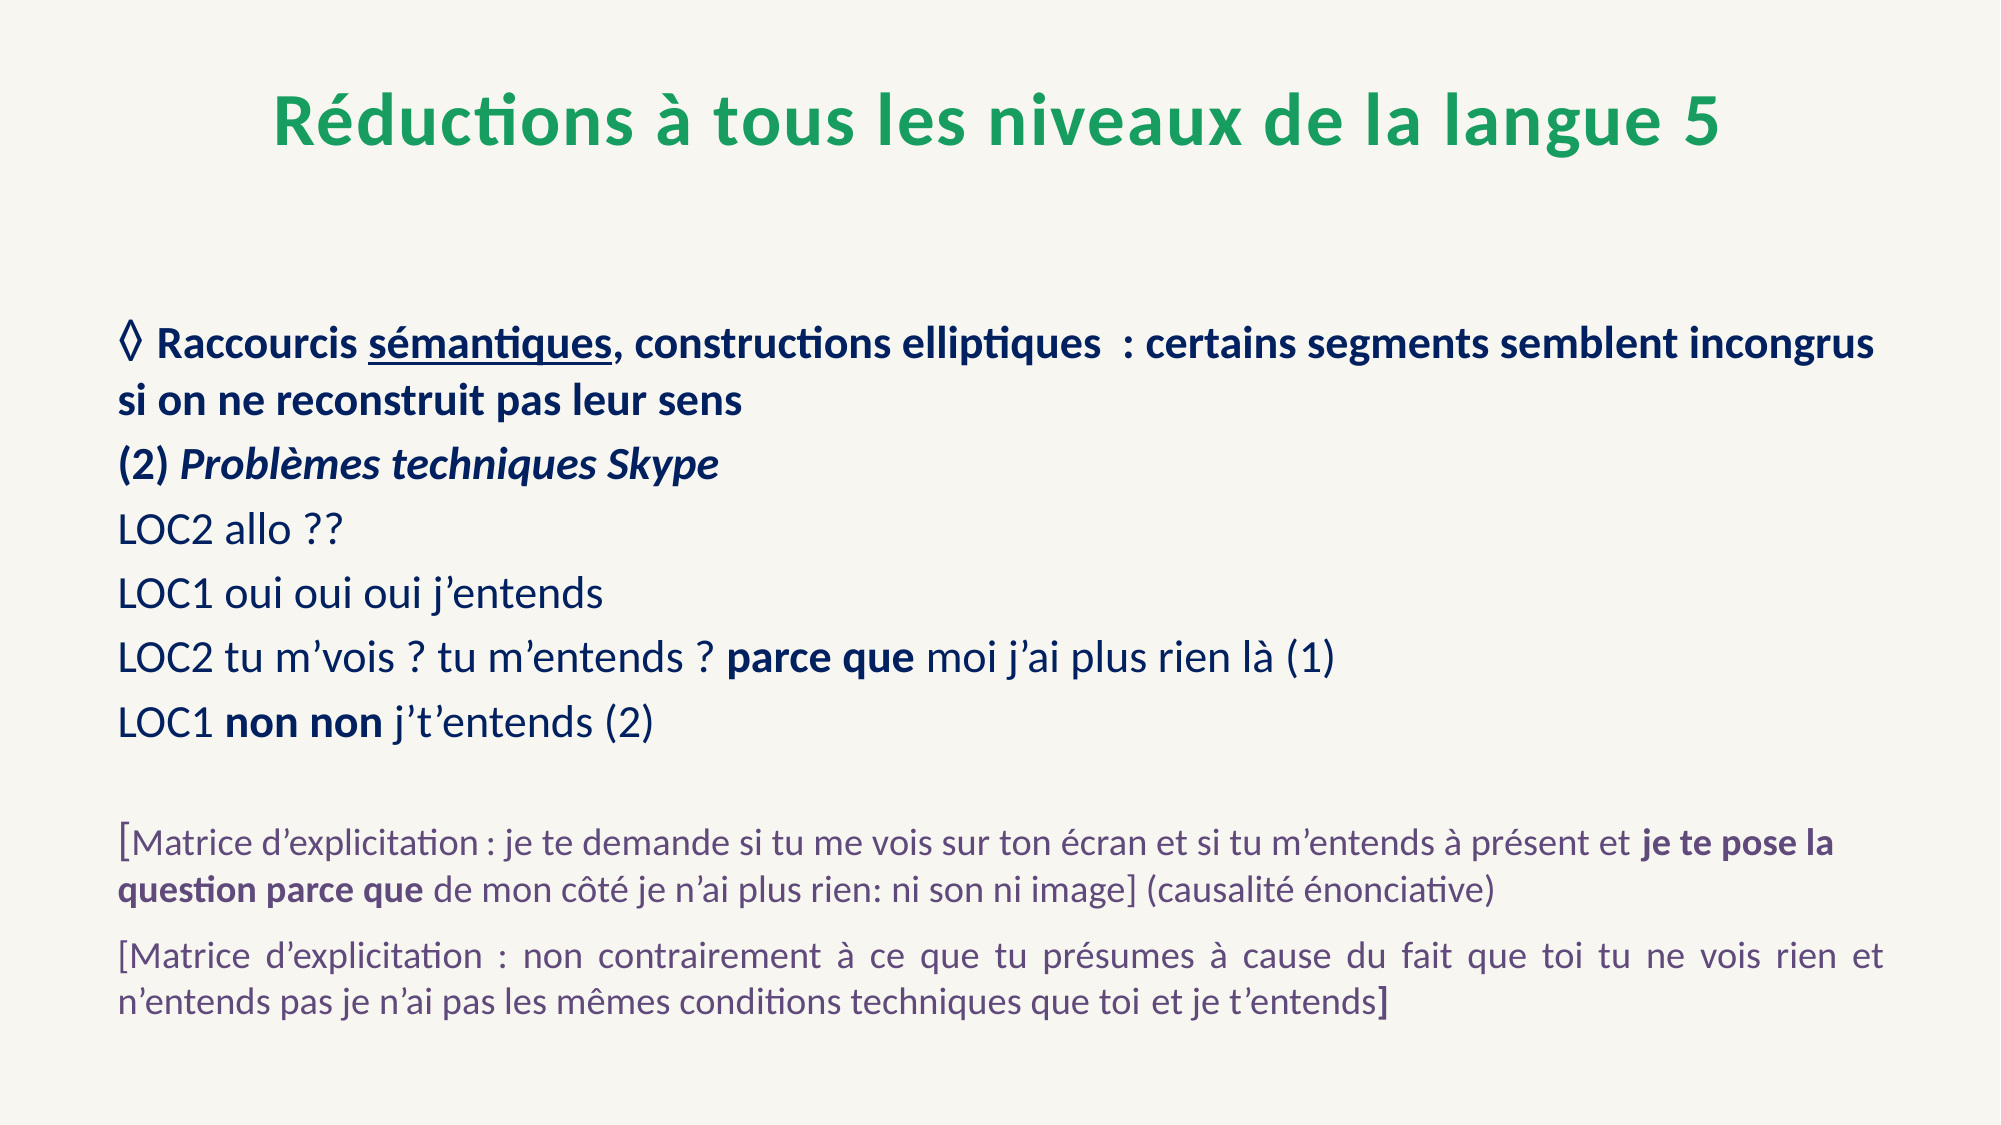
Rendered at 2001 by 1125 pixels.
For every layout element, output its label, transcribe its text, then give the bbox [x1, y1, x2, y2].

title Réductions à tous les niveaux de la langue 5 [99, 45, 1900, 266]
list ◊ Raccourcis sémantiques, constructions elliptiques : certains segments semblent incongrus si on ne reconstruit pas leur sens (2) Problèmes techniques Skype LOC2 allo ?? LOC1 oui oui oui j’entends LOC2 tu m’vois ? tu m’entends ? parce que moi j’ai plus rien là (1) LOC1 non non j’t’entends (2) [Matrice d’explicitation : je te demande si tu me vois sur ton écran et si tu m’entends à présent et je te pose la question parce que de mon côté je n’ai plus rien: ni son ni image] (causalité énonciative) [Matrice d’explicitation : non contrairement à ce que tu présumes à cause du fait que toi tu ne vois rien et n’entends pas je n’ai pas les mêmes conditions techniques que toi et je t’entends] [102, 232, 1903, 1034]
